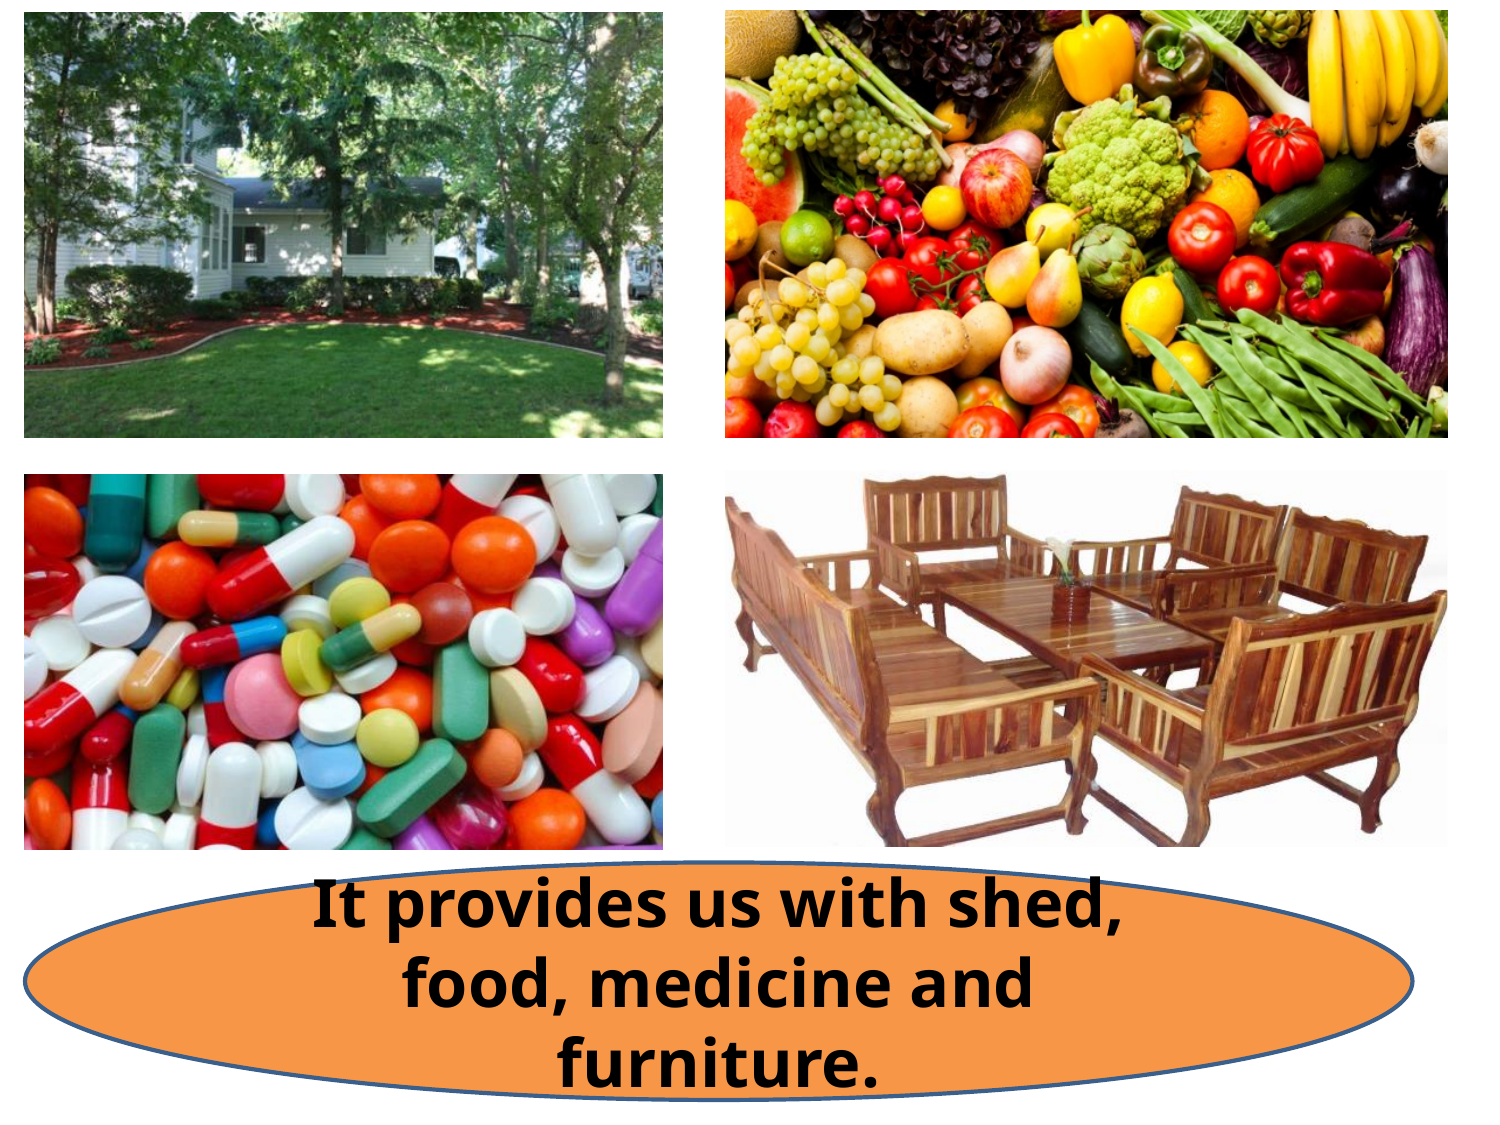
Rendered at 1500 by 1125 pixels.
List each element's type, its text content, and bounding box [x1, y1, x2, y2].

picture [724, 469, 1448, 863]
picture [724, 10, 1448, 438]
picture [24, 474, 663, 851]
picture [24, 12, 663, 438]
text_box It provides us with shed, food, medicine and furniture. [22, 860, 1415, 1103]
